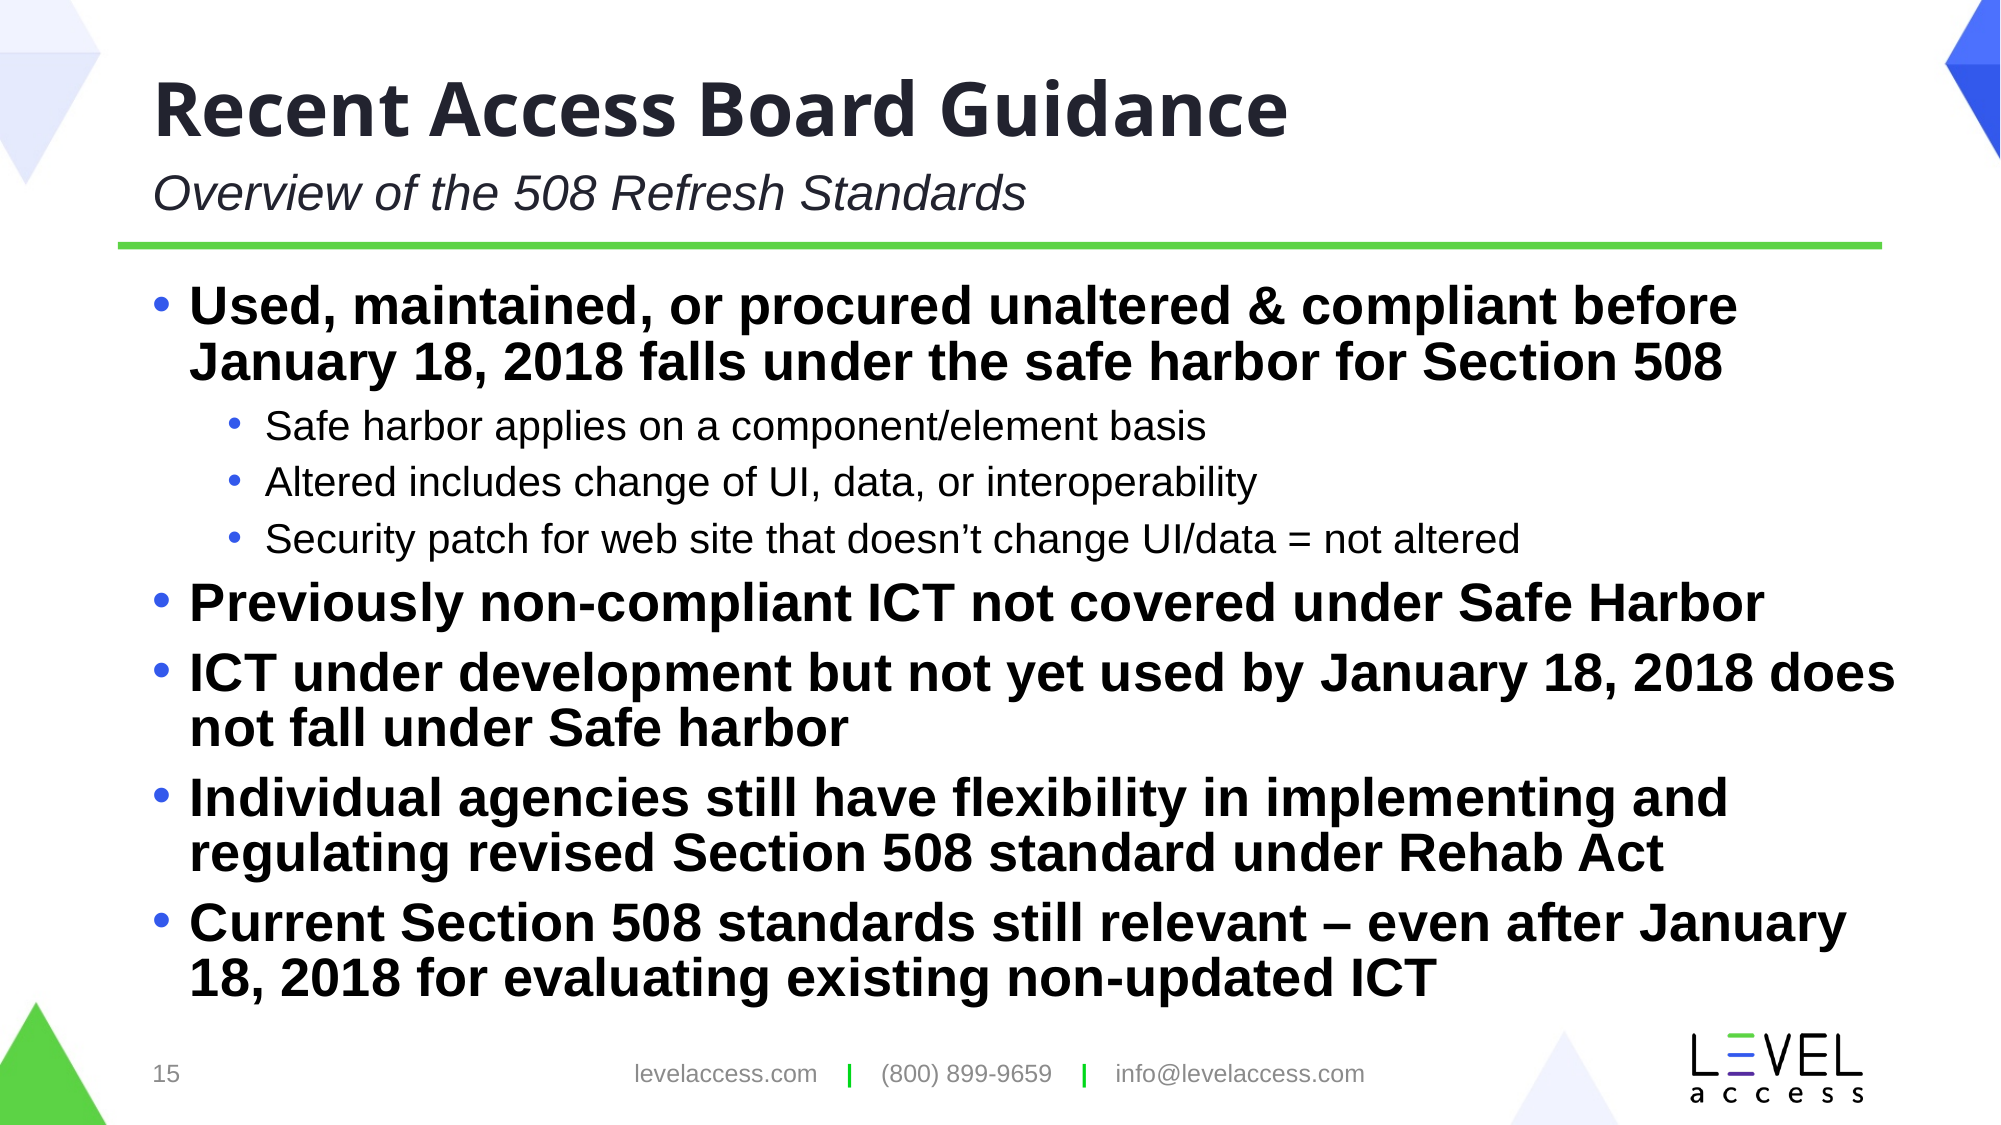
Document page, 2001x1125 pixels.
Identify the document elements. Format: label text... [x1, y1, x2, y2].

picture [0, 0, 2001, 1125]
subtitle Overview of the 508 Refresh Standards [137, 154, 1863, 233]
slide_number 15 [137, 1042, 588, 1103]
title Recent Access Board Guidance [137, 59, 1863, 154]
footer levelaccess.com | (800) 899-9659 | info@levelaccess.com [605, 1042, 1395, 1103]
list Used, maintained, or procured unaltered & compliant before January 18, 2018 falls under the safe harbor for Section 508 Safe harbor applies on a component/element basis Altered includes change of UI, data, or interoperability Security patch for web site that doesn’t change UI/data = not altered Previously non-compliant ICT not covered under Safe Harbor ICT under development but not yet used by January 18, 2018 does not fall under Safe harbor Individual agencies still have flexibility in implementing and regulating revised Section 508 standard under Rehab Act Current Section 508 standards still relevant – even after January 18, 2018 for evaluating existing non-updated ICT [137, 273, 1952, 1043]
